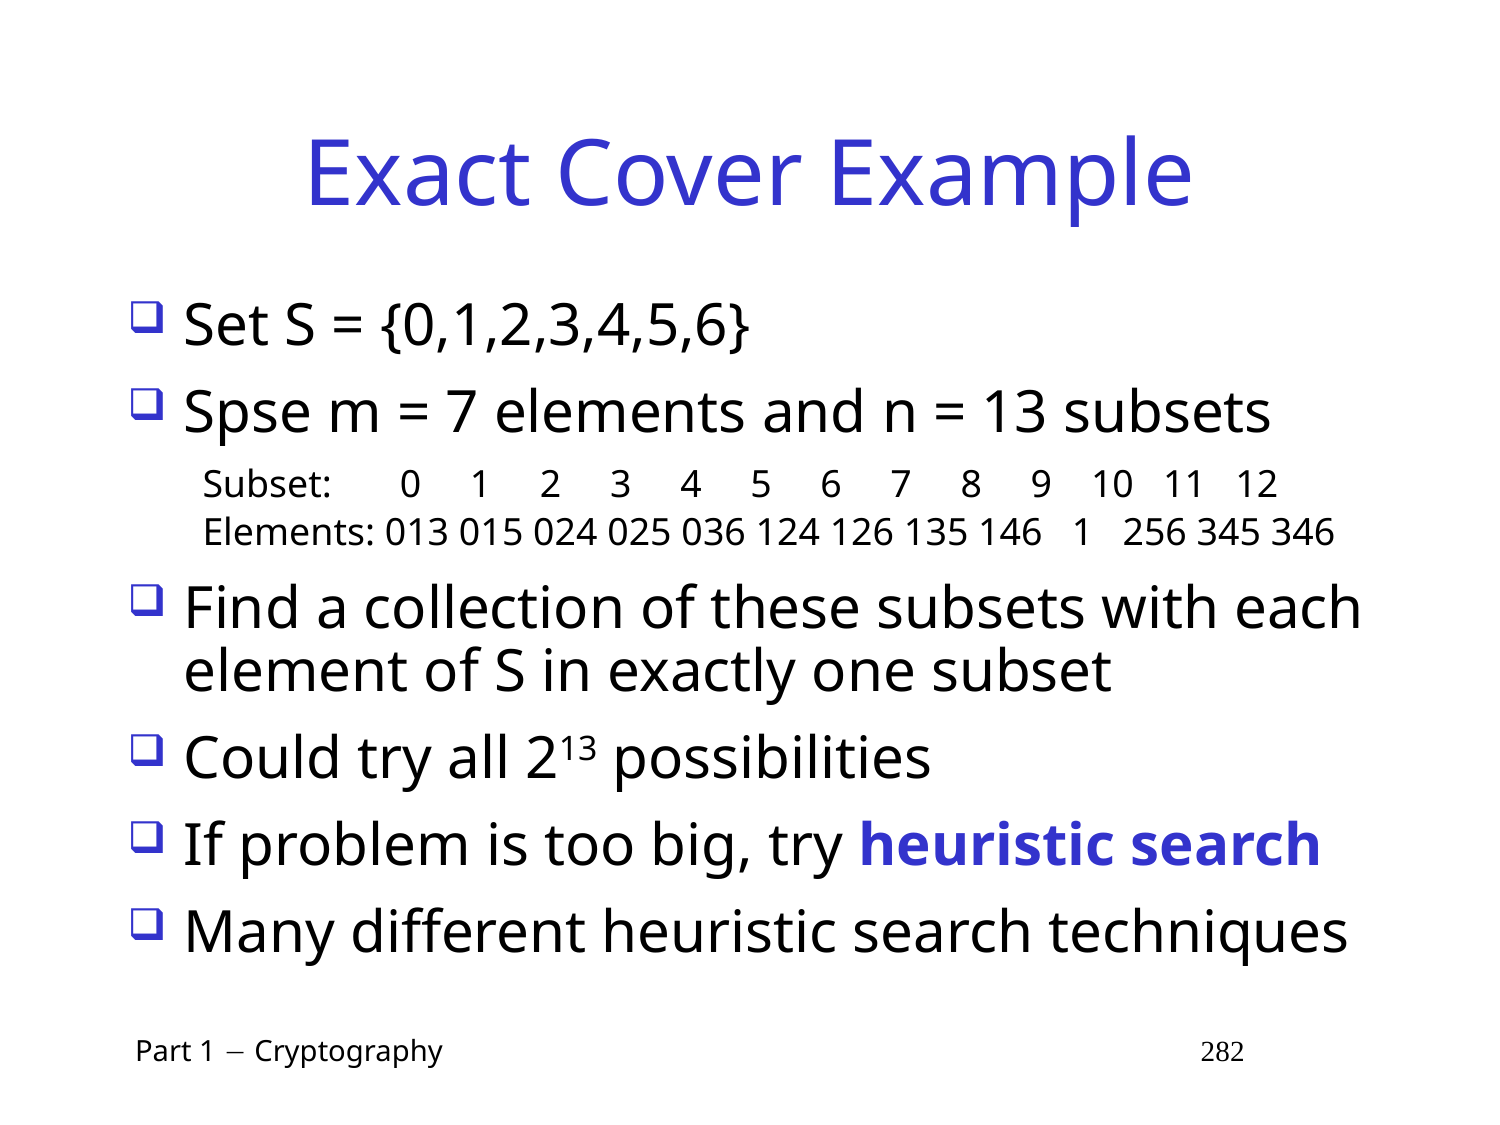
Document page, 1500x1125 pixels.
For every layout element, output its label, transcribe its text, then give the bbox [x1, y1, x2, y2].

list Set S = {0,1,2,3,4,5,6} Spse m = 7 elements and n = 13 subsets Subset: 0 1 2 3 4 5 6 7 8 9 10 11 12 Elements: 013 015 024 025 036 124 126 135 146 1 256 345 346 Find a collection of these subsets with each element of S in exactly one subset Could try all 213 possibilities If problem is too big, try heuristic search Many different heuristic search techniques [112, 287, 1401, 1013]
title Exact Cover Example [112, 74, 1388, 263]
footer Part 1  Cryptography 282 [112, 1024, 1401, 1101]
